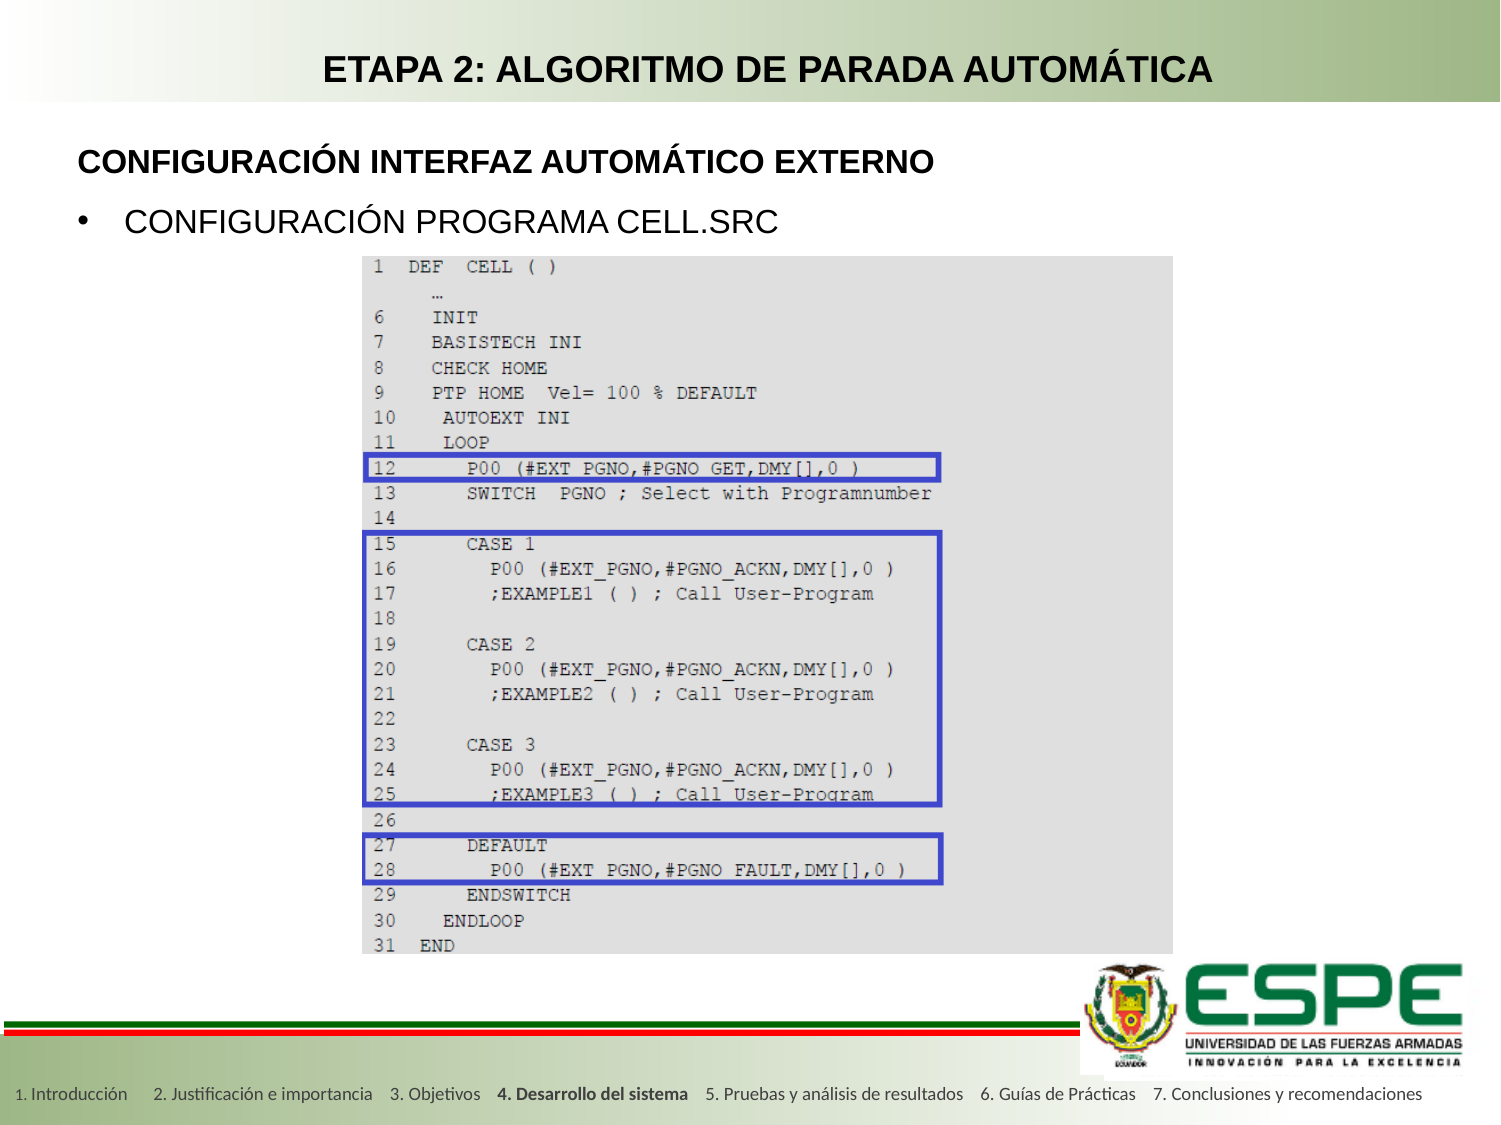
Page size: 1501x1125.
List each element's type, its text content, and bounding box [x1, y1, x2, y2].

picture [361, 256, 1483, 1075]
text_box ETAPA 2: ALGORITMO DE PARADA AUTOMÁTICA [307, 37, 1230, 98]
text_box 1. Introducción 2. Justificación e importancia 3. Objetivos 4. Desarrollo del sistema 5. Pruebas y análisis de resultados 6. Guías de Prácticas 7. Conclusiones y recomendaciones [0, 1074, 1501, 1112]
text_box CONFIGURACIÓN INTERFAZ AUTOMÁTICO EXTERNO CONFIGURACIÓN PROGRAMA CELL.SRC [62, 113, 1254, 248]
